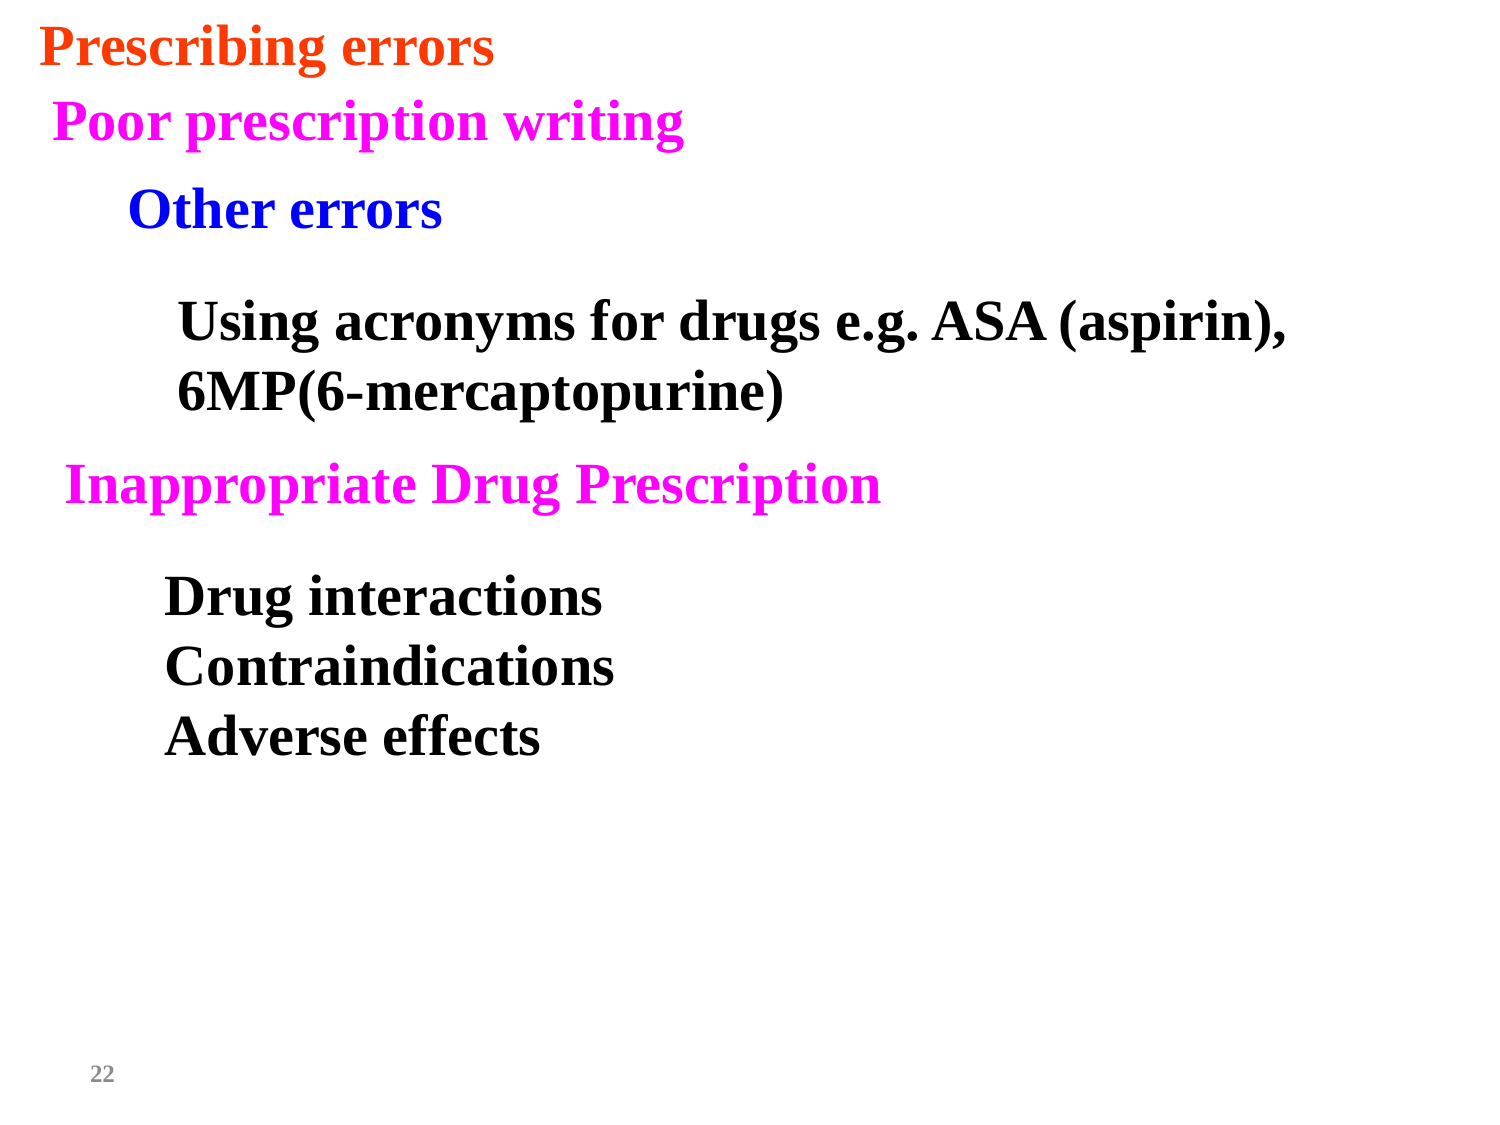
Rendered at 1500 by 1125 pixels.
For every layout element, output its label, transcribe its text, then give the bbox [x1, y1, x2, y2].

text_box Inappropriate Drug Prescription [50, 437, 1438, 513]
text_box Prescribing errors [24, 0, 1475, 88]
text_box Drug interactions Contraindications Adverse effects [150, 549, 1400, 1100]
text_box Other errors [112, 162, 1363, 238]
text_box Using acronyms for drugs e.g. ASA (aspirin), 6MP(6-mercaptopurine) [162, 275, 1413, 437]
text_box Poor prescription writing [37, 74, 1425, 150]
slide_number 22 [75, 1042, 425, 1103]
